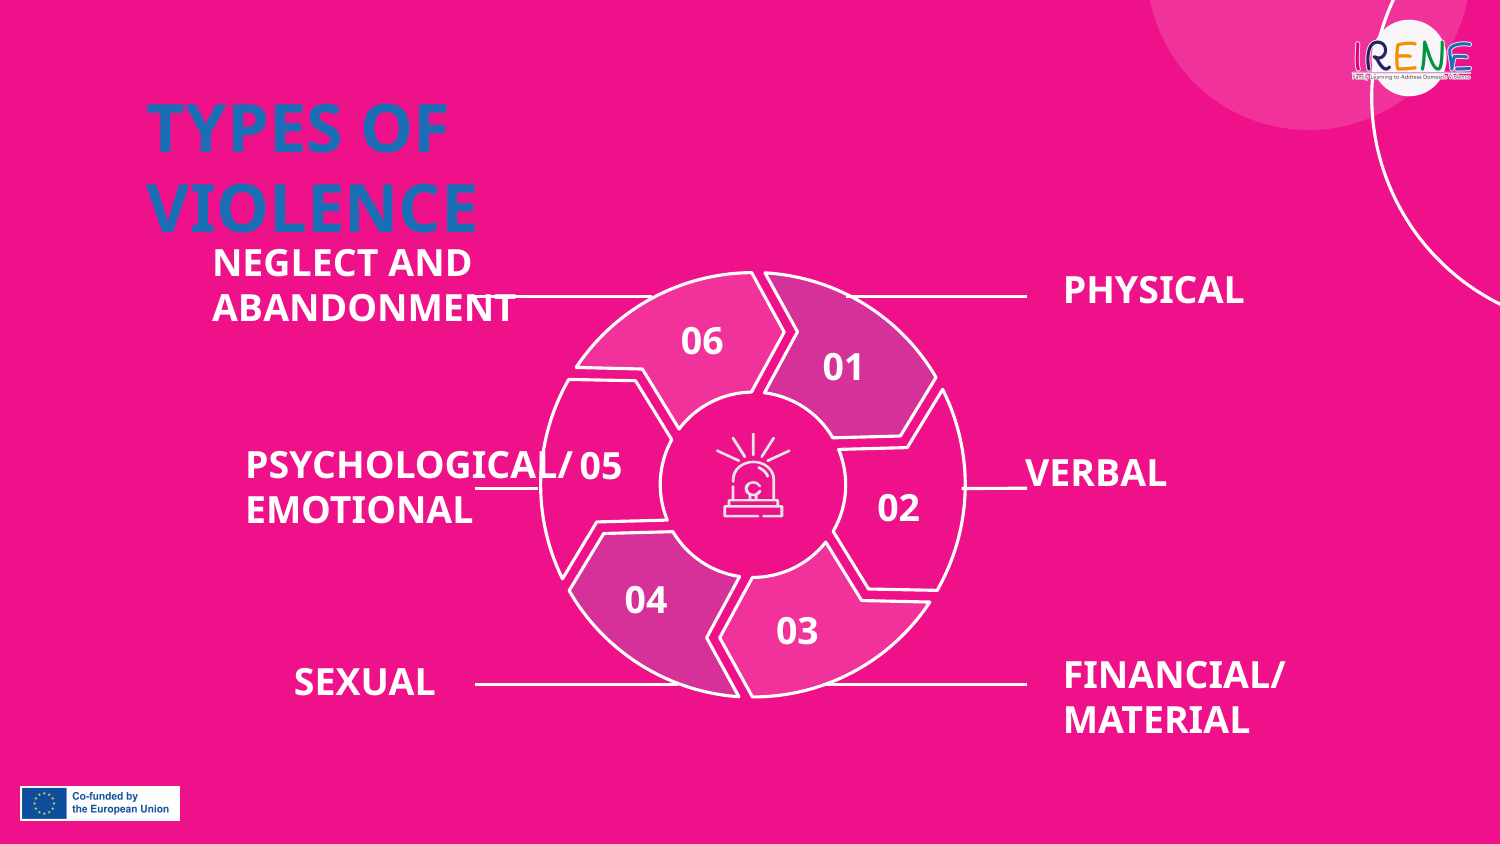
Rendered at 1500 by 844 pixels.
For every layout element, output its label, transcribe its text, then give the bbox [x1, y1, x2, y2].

title TYPES OF VIOLENCE [131, 70, 737, 267]
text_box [531, 272, 975, 698]
title NEGLECT AND ABANDONMENT [197, 223, 608, 348]
title PHYSICAL [1047, 250, 1372, 306]
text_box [715, 432, 792, 518]
title PSYCHOLOGICAL/ EMOTIONAL [230, 425, 526, 554]
title VERBAL [980, 433, 1183, 489]
picture [1319, 19, 1500, 98]
picture [19, 786, 180, 821]
title SEXUAL [127, 643, 452, 698]
title FINANCIAL/MATERIAL [1047, 636, 1372, 691]
